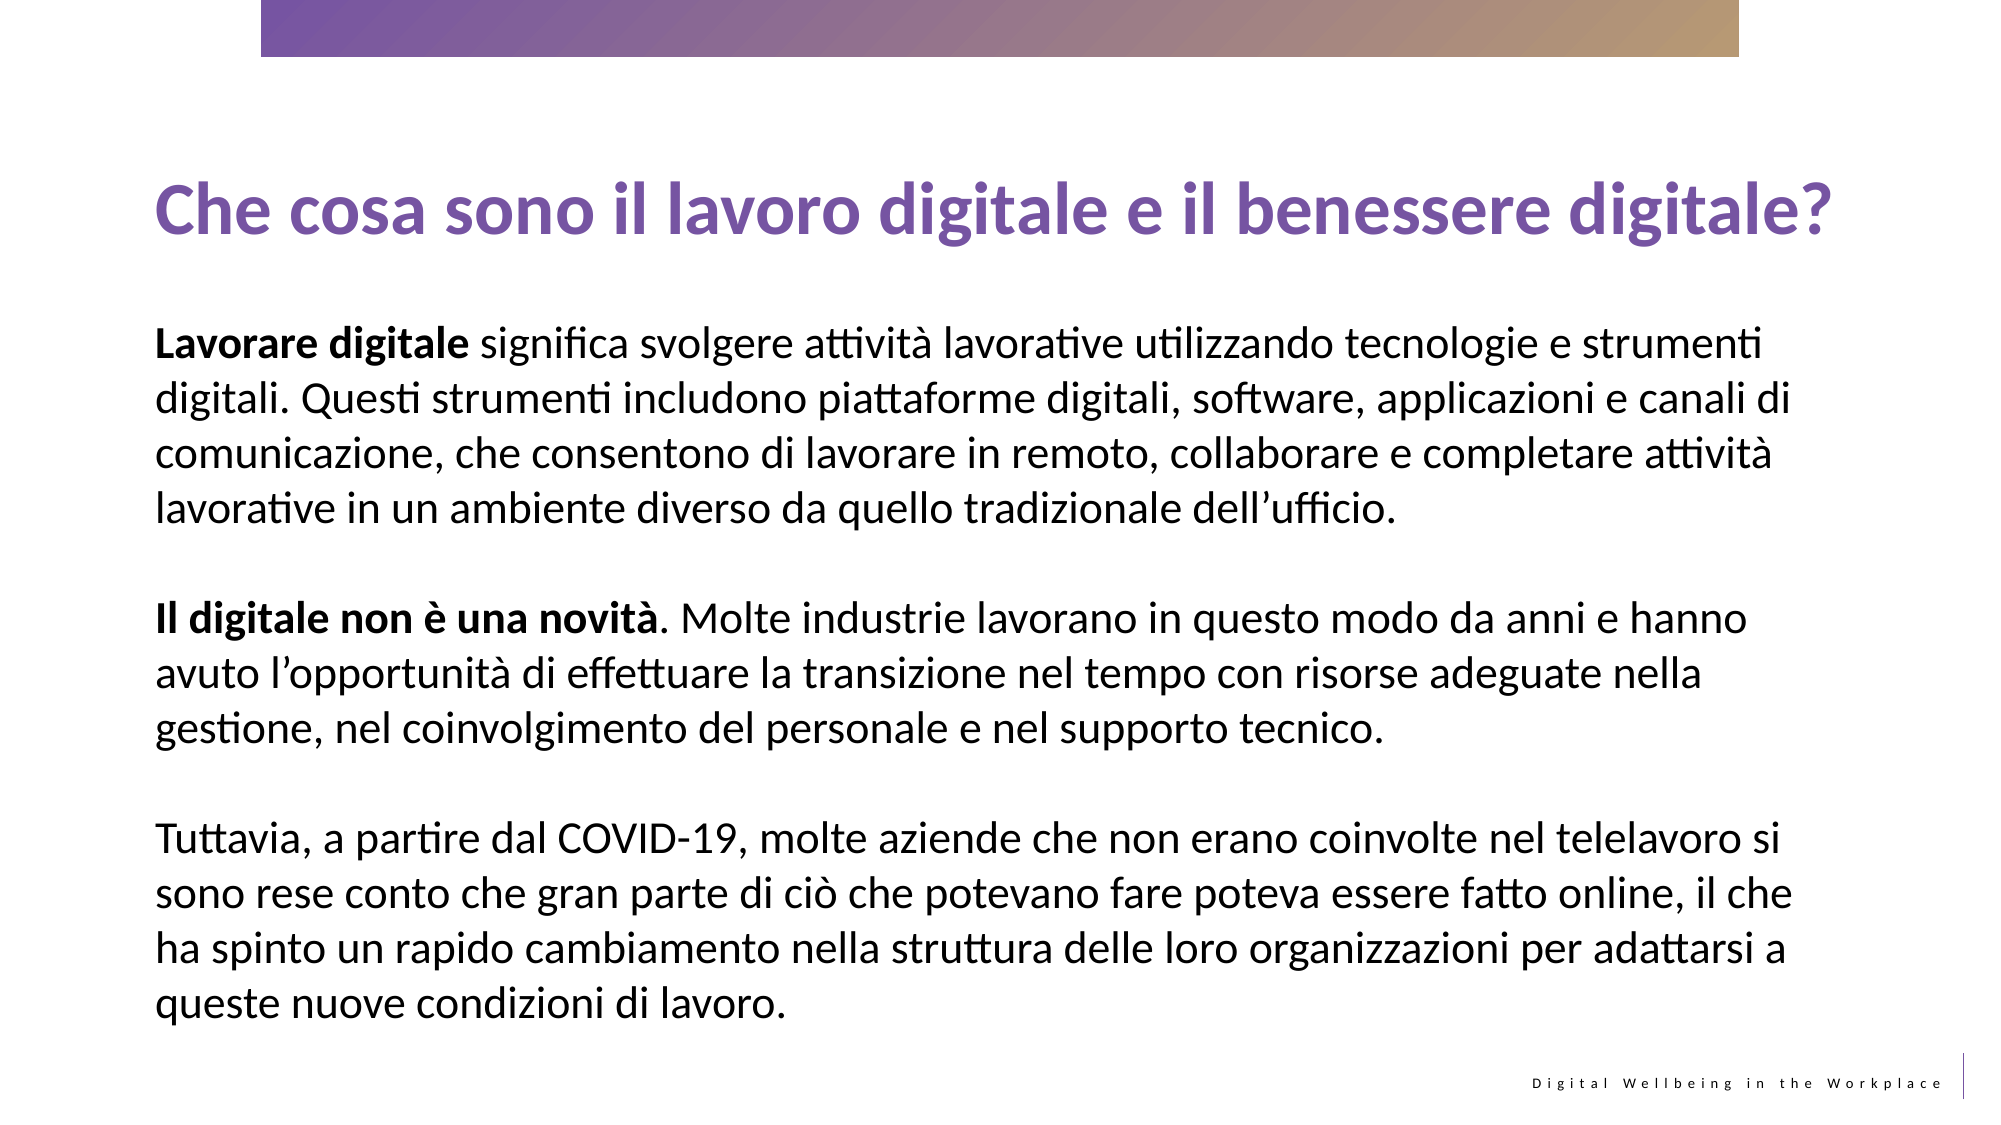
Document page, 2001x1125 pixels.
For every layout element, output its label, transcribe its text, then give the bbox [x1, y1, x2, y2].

list Lavorare digitale significa svolgere attività lavorative utilizzando tecnologie e strumenti digitali. Questi strumenti includono piattaforme digitali, software, applicazioni e canali di comunicazione, che consentono di lavorare in remoto, collaborare e completare attività lavorative in un ambiente diverso da quello tradizionale dell’ufficio. Il digitale non è una novità. Molte industrie lavorano in questo modo da anni e hanno avuto l’opportunità di effettuare la transizione nel tempo con risorse adeguate nella gestione, nel coinvolgimento del personale e nel supporto tecnico. Tuttavia, a partire dal COVID-19, molte aziende che non erano coinvolte nel telelavoro si sono rese conto che gran parte di ciò che potevano fare poteva essere fatto online, il che ha spinto un rapido cambiamento nella struttura delle loro organizzazioni per adattarsi a queste nuove condizioni di lavoro. [140, 305, 1860, 1035]
list Che cosa sono il lavoro digitale e il benessere digitale? [140, 151, 1860, 284]
